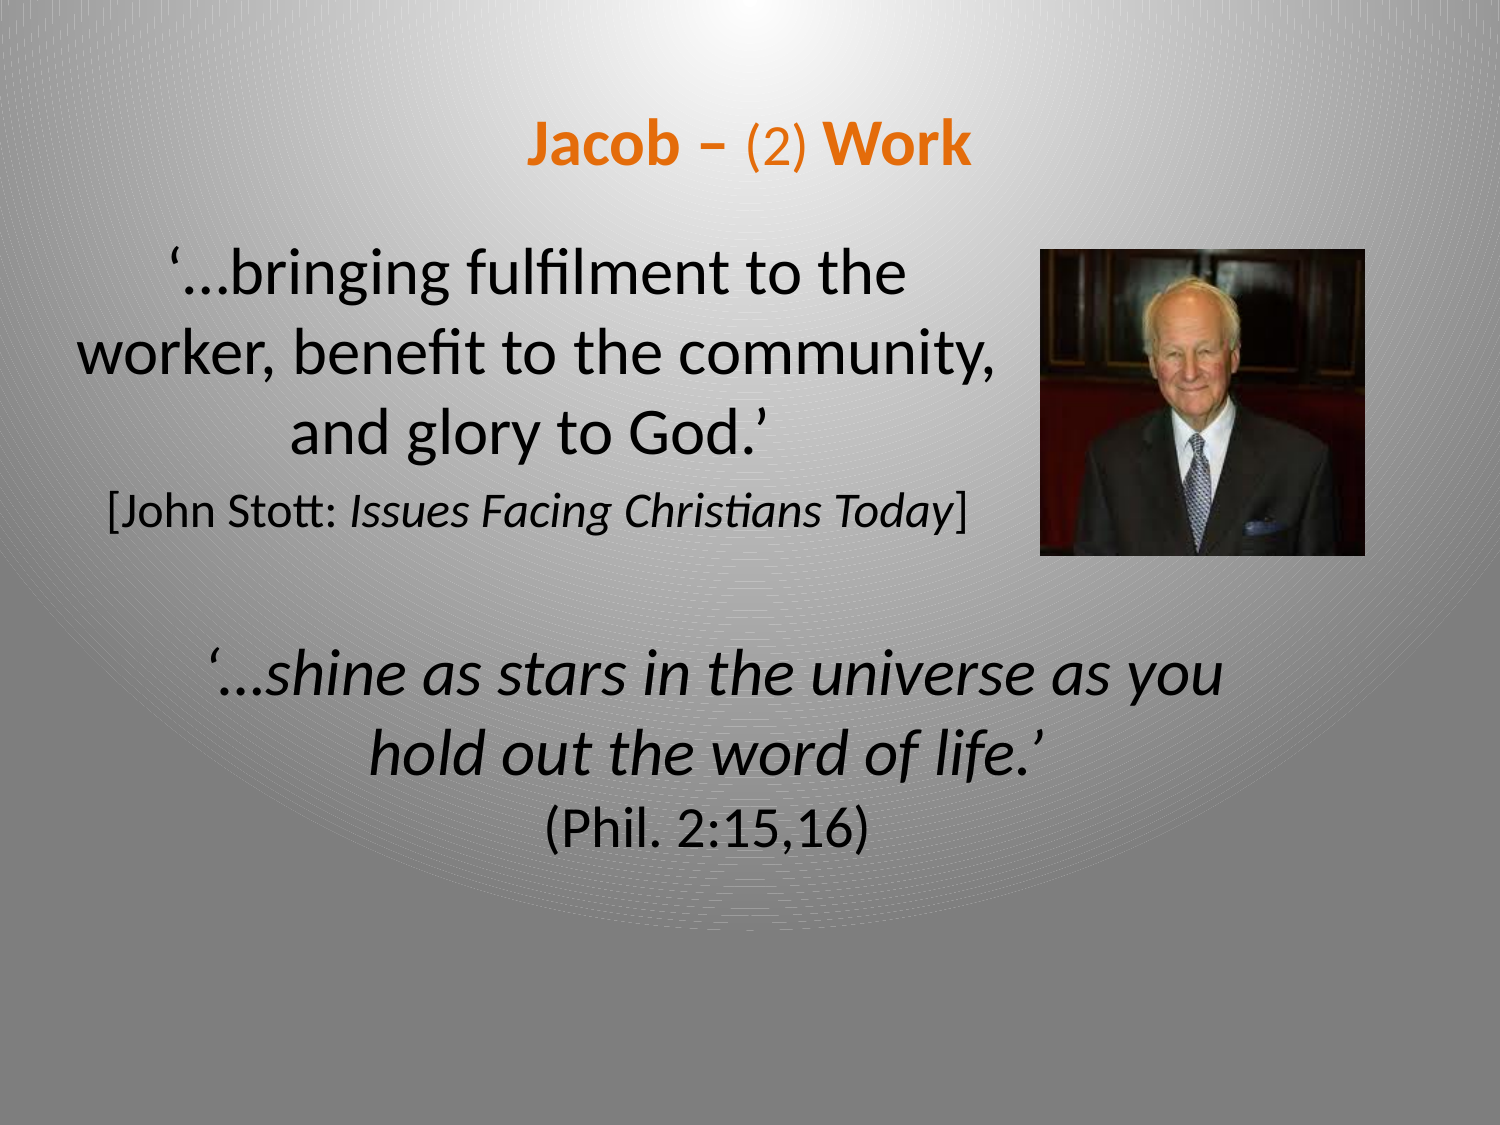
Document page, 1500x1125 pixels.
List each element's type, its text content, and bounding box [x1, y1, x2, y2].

title Jacob – (2) Work [75, 45, 1425, 233]
picture [1040, 249, 1365, 556]
list ‘…bringing fulfilment to the worker, benefit to the community, and glory to God.’ [John Stott: Issues Facing Christians Today] [53, 219, 1022, 575]
text_box ‘…shine as stars in the universe as you hold out the word of life.’ (Phil. 2:15,16) [147, 621, 1282, 867]
